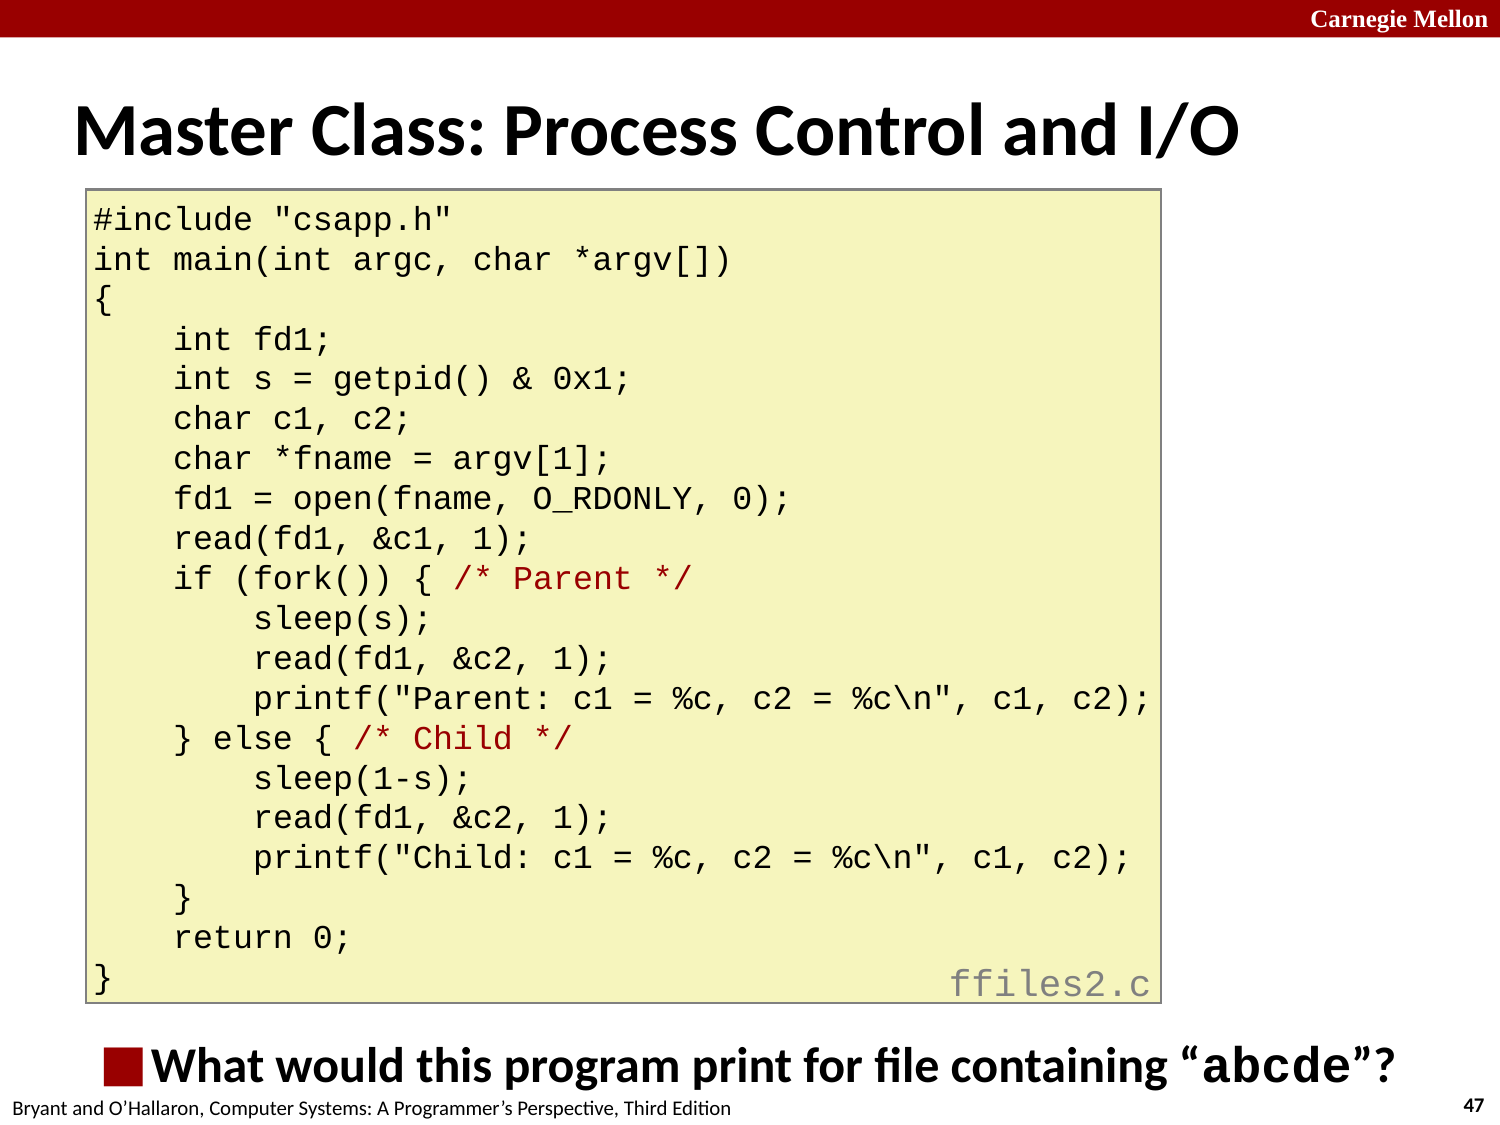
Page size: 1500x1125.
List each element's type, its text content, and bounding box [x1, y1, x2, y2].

list What would this program print for file containing “abcde”? [60, 1025, 1424, 1113]
text_box ffiles2.c [933, 951, 1166, 1012]
text_box #include "csapp.h" int main(int argc, char *argv[]) { int fd1; int s = getpid() & 0x1; char c1, c2; char *fname = argv[1]; fd1 = open(fname, O_RDONLY, 0); read(fd1, &c1, 1); if (fork()) { /* Parent */ sleep(s); read(fd1, &c2, 1); printf("Parent: c1 = %c, c2 = %c\n", c1, c2); } else { /* Child */ sleep(1-s); read(fd1, &c2, 1); printf("Child: c1 = %c, c2 = %c\n", c1, c2); } return 0; } [85, 189, 1161, 1003]
title Master Class: Process Control and I/O [58, 62, 1304, 188]
